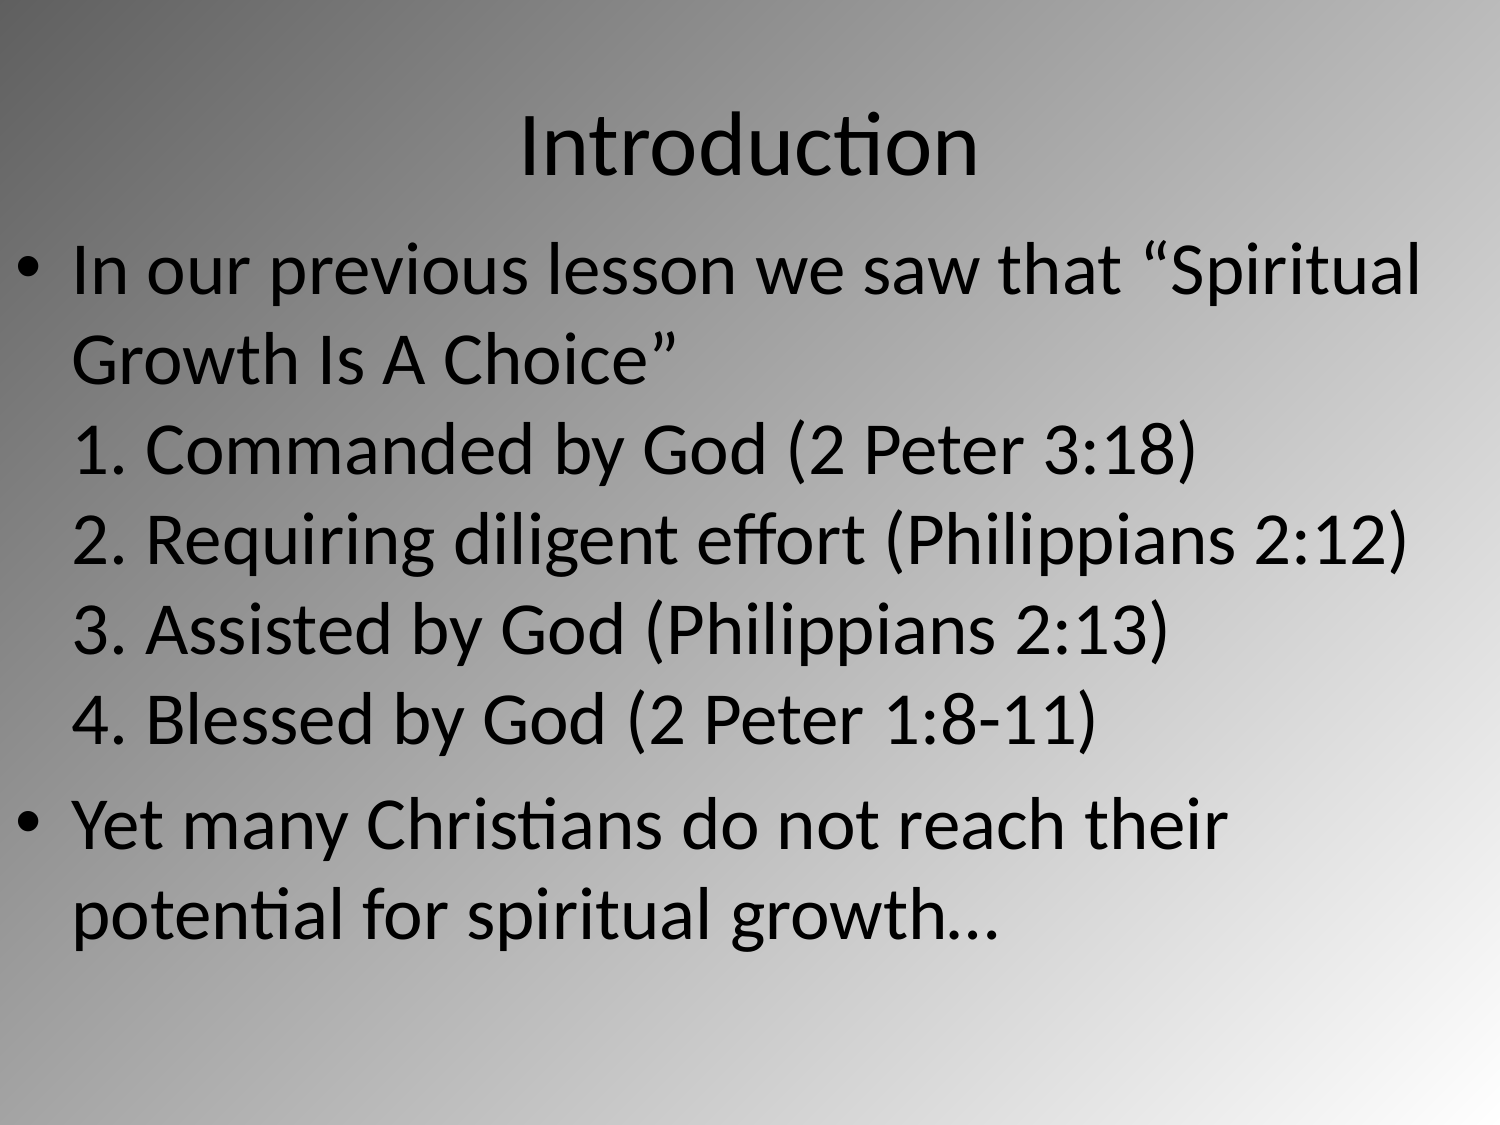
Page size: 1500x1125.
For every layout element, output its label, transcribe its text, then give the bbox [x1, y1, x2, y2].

list In our previous lesson we saw that “Spiritual Growth Is A Choice” 1. Commanded by God (2 Peter 3:18) 2. Requiring diligent effort (Philippians 2:12) 3. Assisted by God (Philippians 2:13) 4. Blessed by God (2 Peter 1:8-11) Yet many Christians do not reach their potential for spiritual growth… [0, 212, 1488, 1100]
title Introduction [75, 45, 1425, 212]
